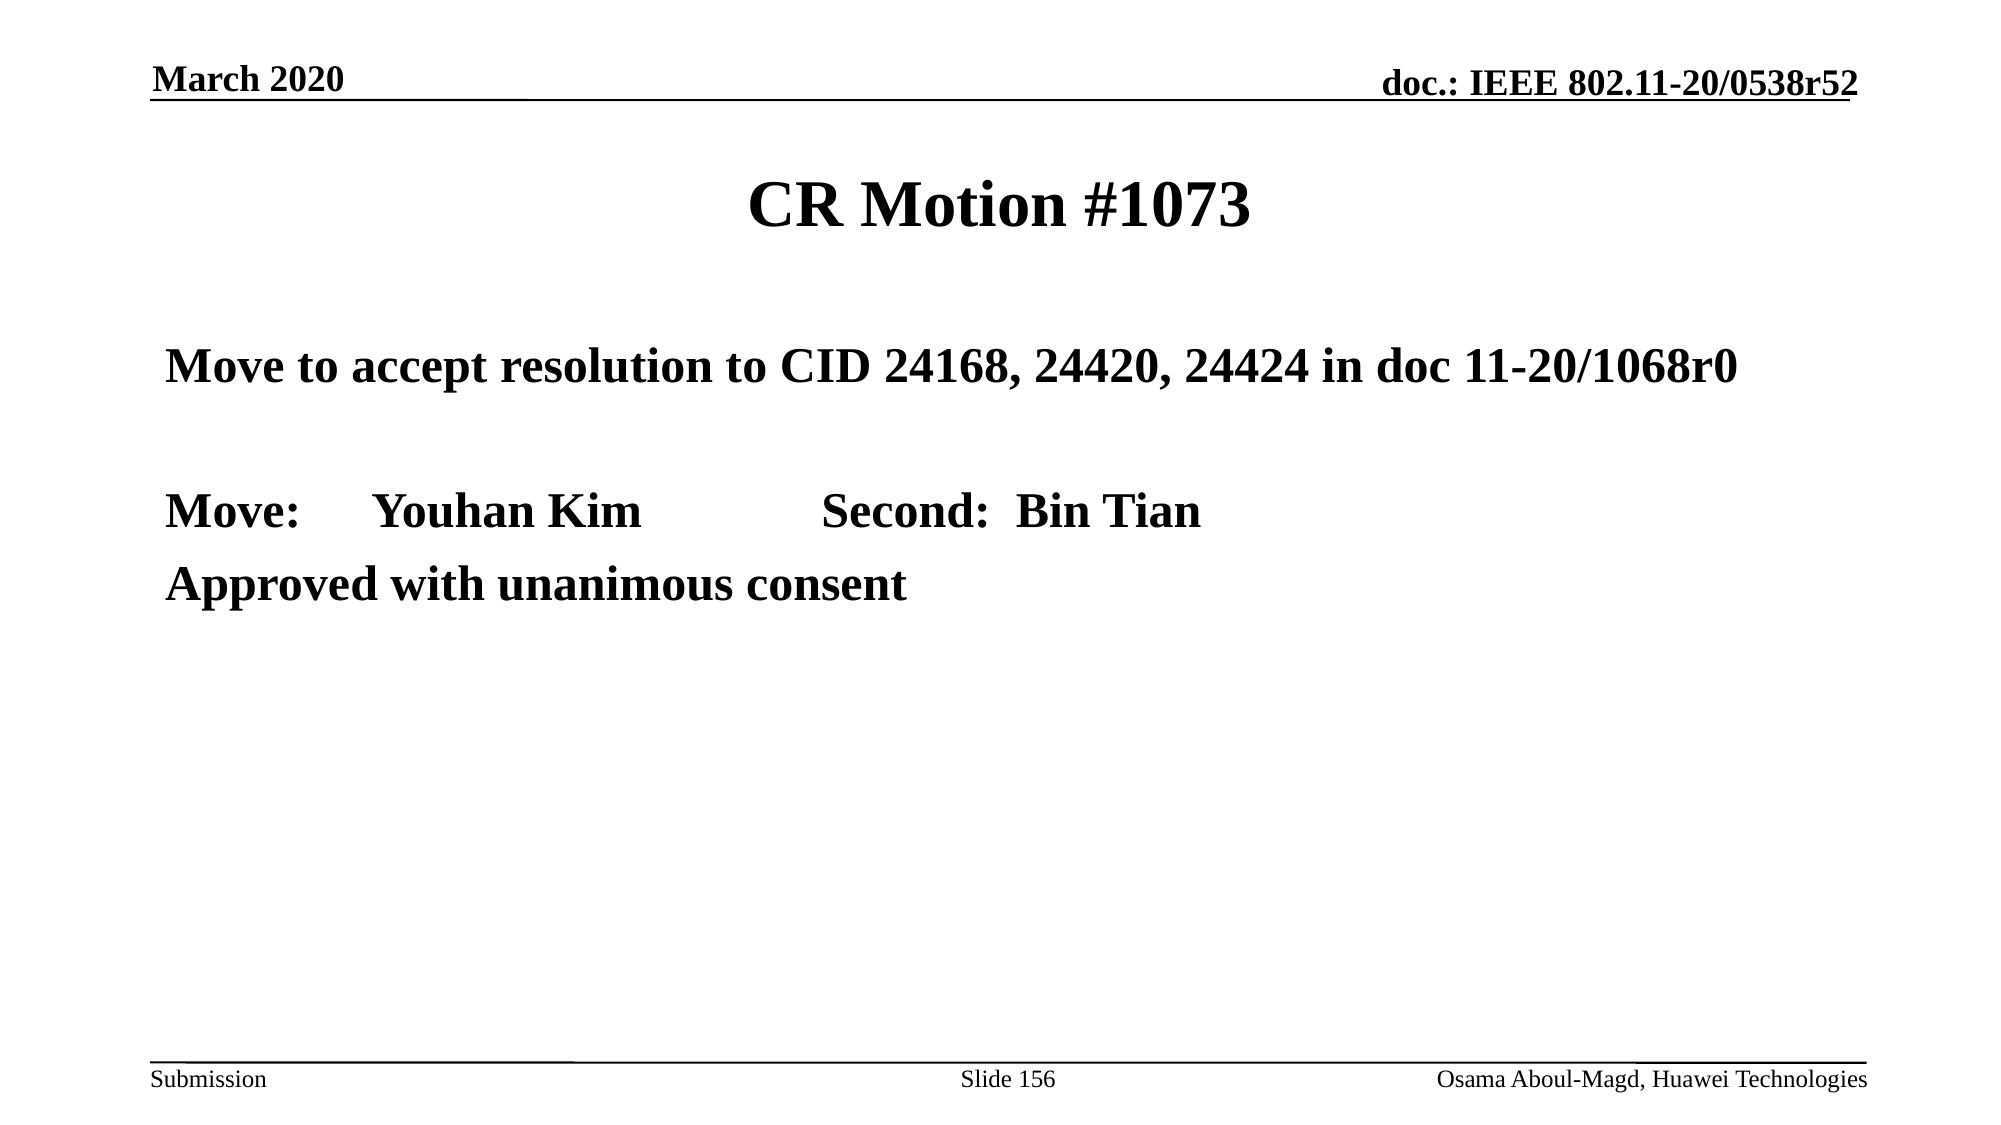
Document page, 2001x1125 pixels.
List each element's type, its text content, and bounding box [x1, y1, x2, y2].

title CR Motion #1073 [149, 112, 1850, 288]
footer Osama Aboul-Magd, Huawei Technologies [1171, 1061, 1869, 1093]
list Move to accept resolution to CID 24168, 24420, 24424 in doc 11-20/1068r0 Move: Youhan Kim Second: Bin Tian Approved with unanimous consent [149, 324, 1850, 1000]
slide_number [152, 54, 563, 100]
slide_number Slide 156 [950, 1061, 1067, 1123]
